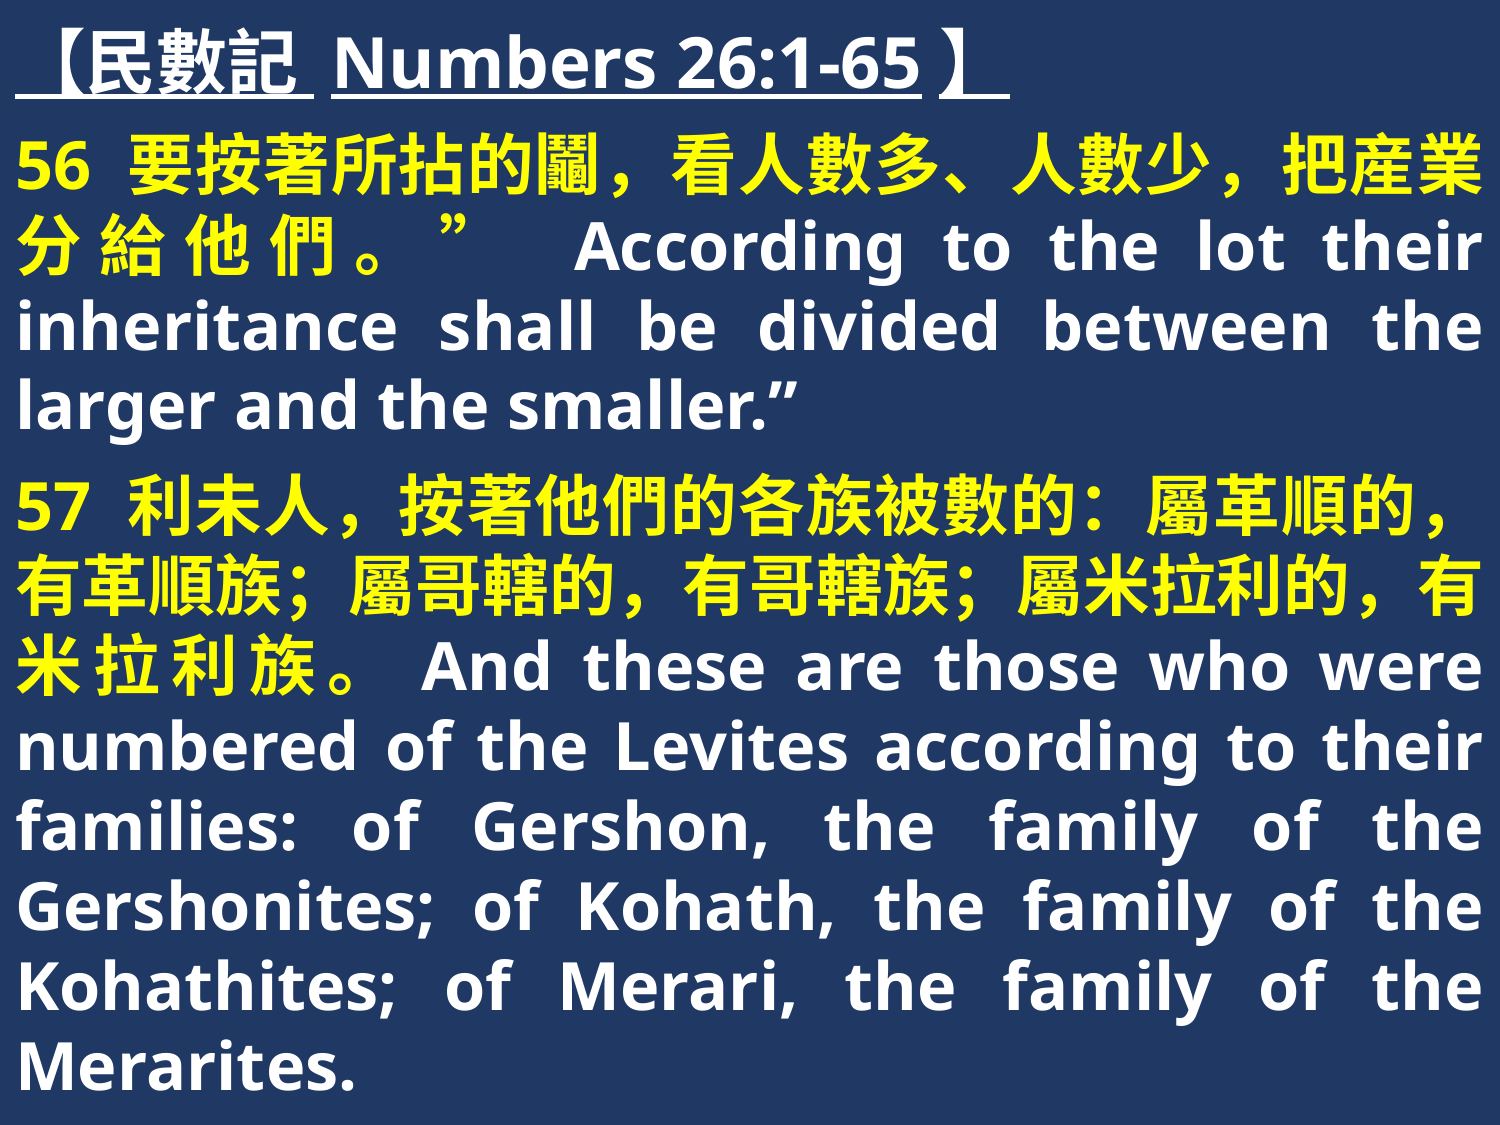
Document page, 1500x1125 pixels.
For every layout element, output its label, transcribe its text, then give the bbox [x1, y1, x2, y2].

list 【民數記 Numbers 26:1-65】 56 要按著所拈的鬮，看人數多、人數少，把産業分給他們。” According to the lot their inheritance shall be divided between the larger and the smaller.” 57 利未人，按著他們的各族被數的：屬革順的，有革順族；屬哥轄的，有哥轄族；屬米拉利的，有米拉利族。And these are those who were numbered of the Levites according to their families: of Gershon, the family of the Gershonites; of Kohath, the family of the Kohathites; of Merari, the family of the Merarites. [0, 0, 1500, 1125]
